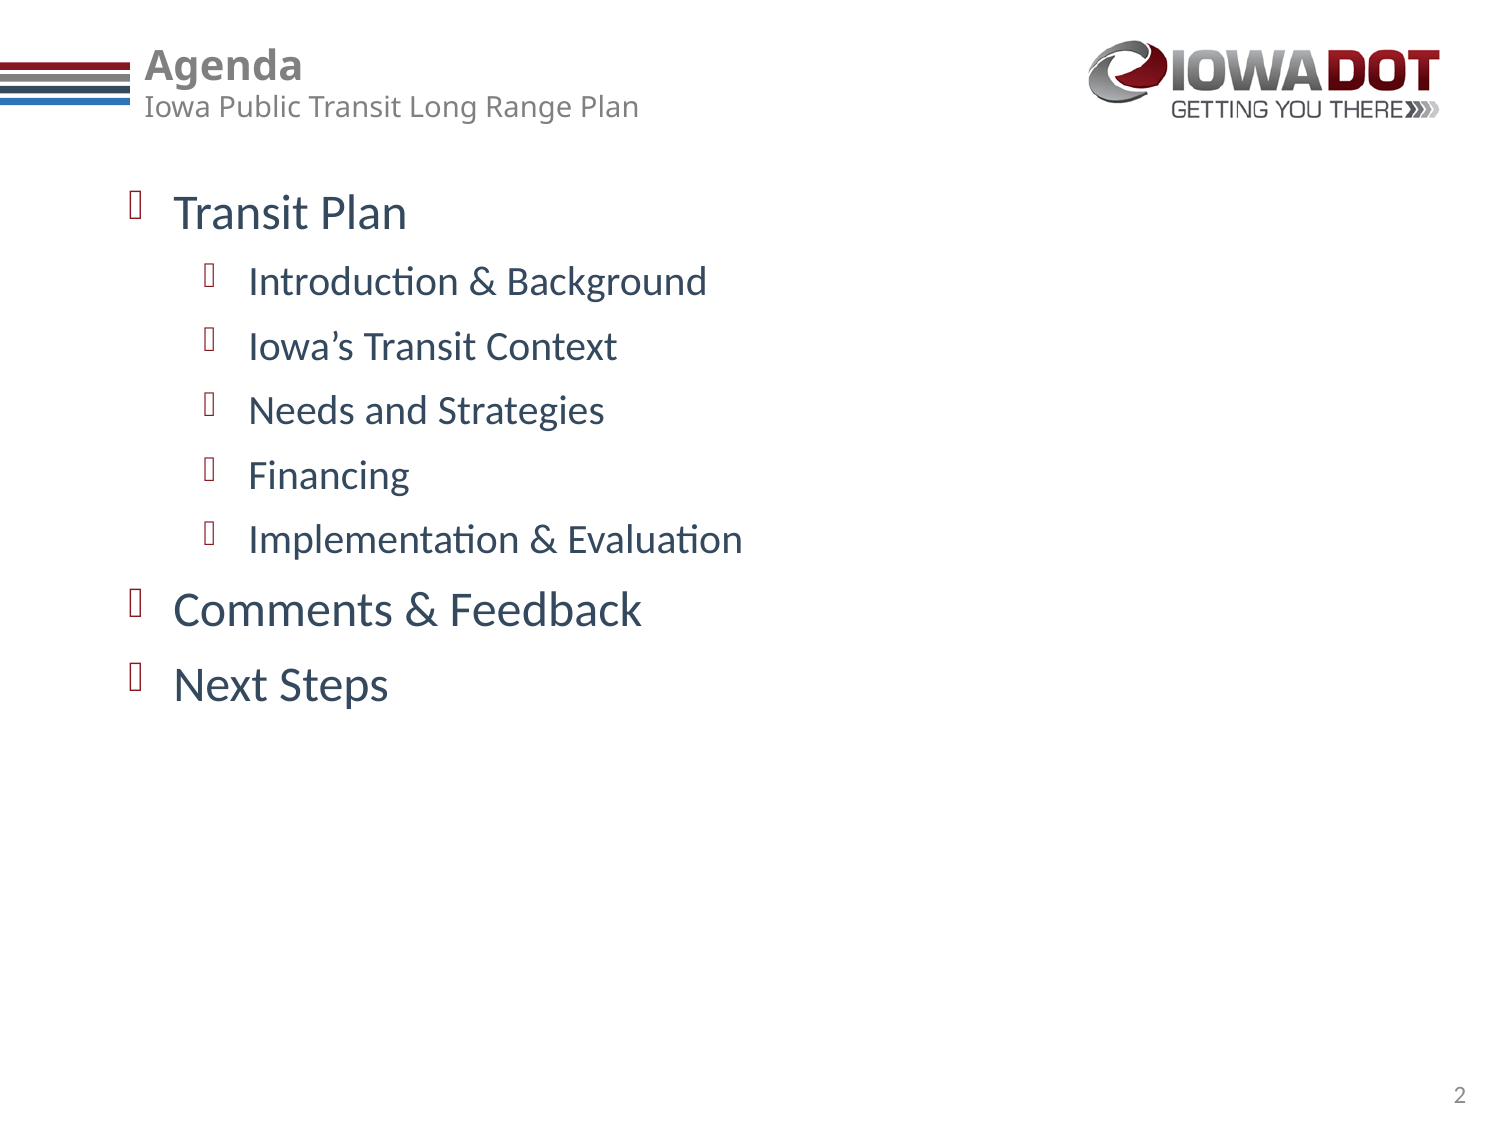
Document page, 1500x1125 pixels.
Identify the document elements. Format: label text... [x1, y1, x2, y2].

text_box [0, 61, 129, 71]
text_box [0, 85, 129, 94]
slide_number 2 [1421, 1064, 1499, 1124]
text_box Agenda Iowa Public Transit Long Range Plan [129, 31, 744, 131]
text_box [0, 73, 129, 83]
picture [1080, 30, 1447, 132]
text_box Transit Plan Introduction & Background Iowa’s Transit Context Needs and Strategies Financing Implementation & Evaluation Comments & Feedback Next Steps [72, 171, 1344, 719]
text_box [0, 97, 129, 106]
